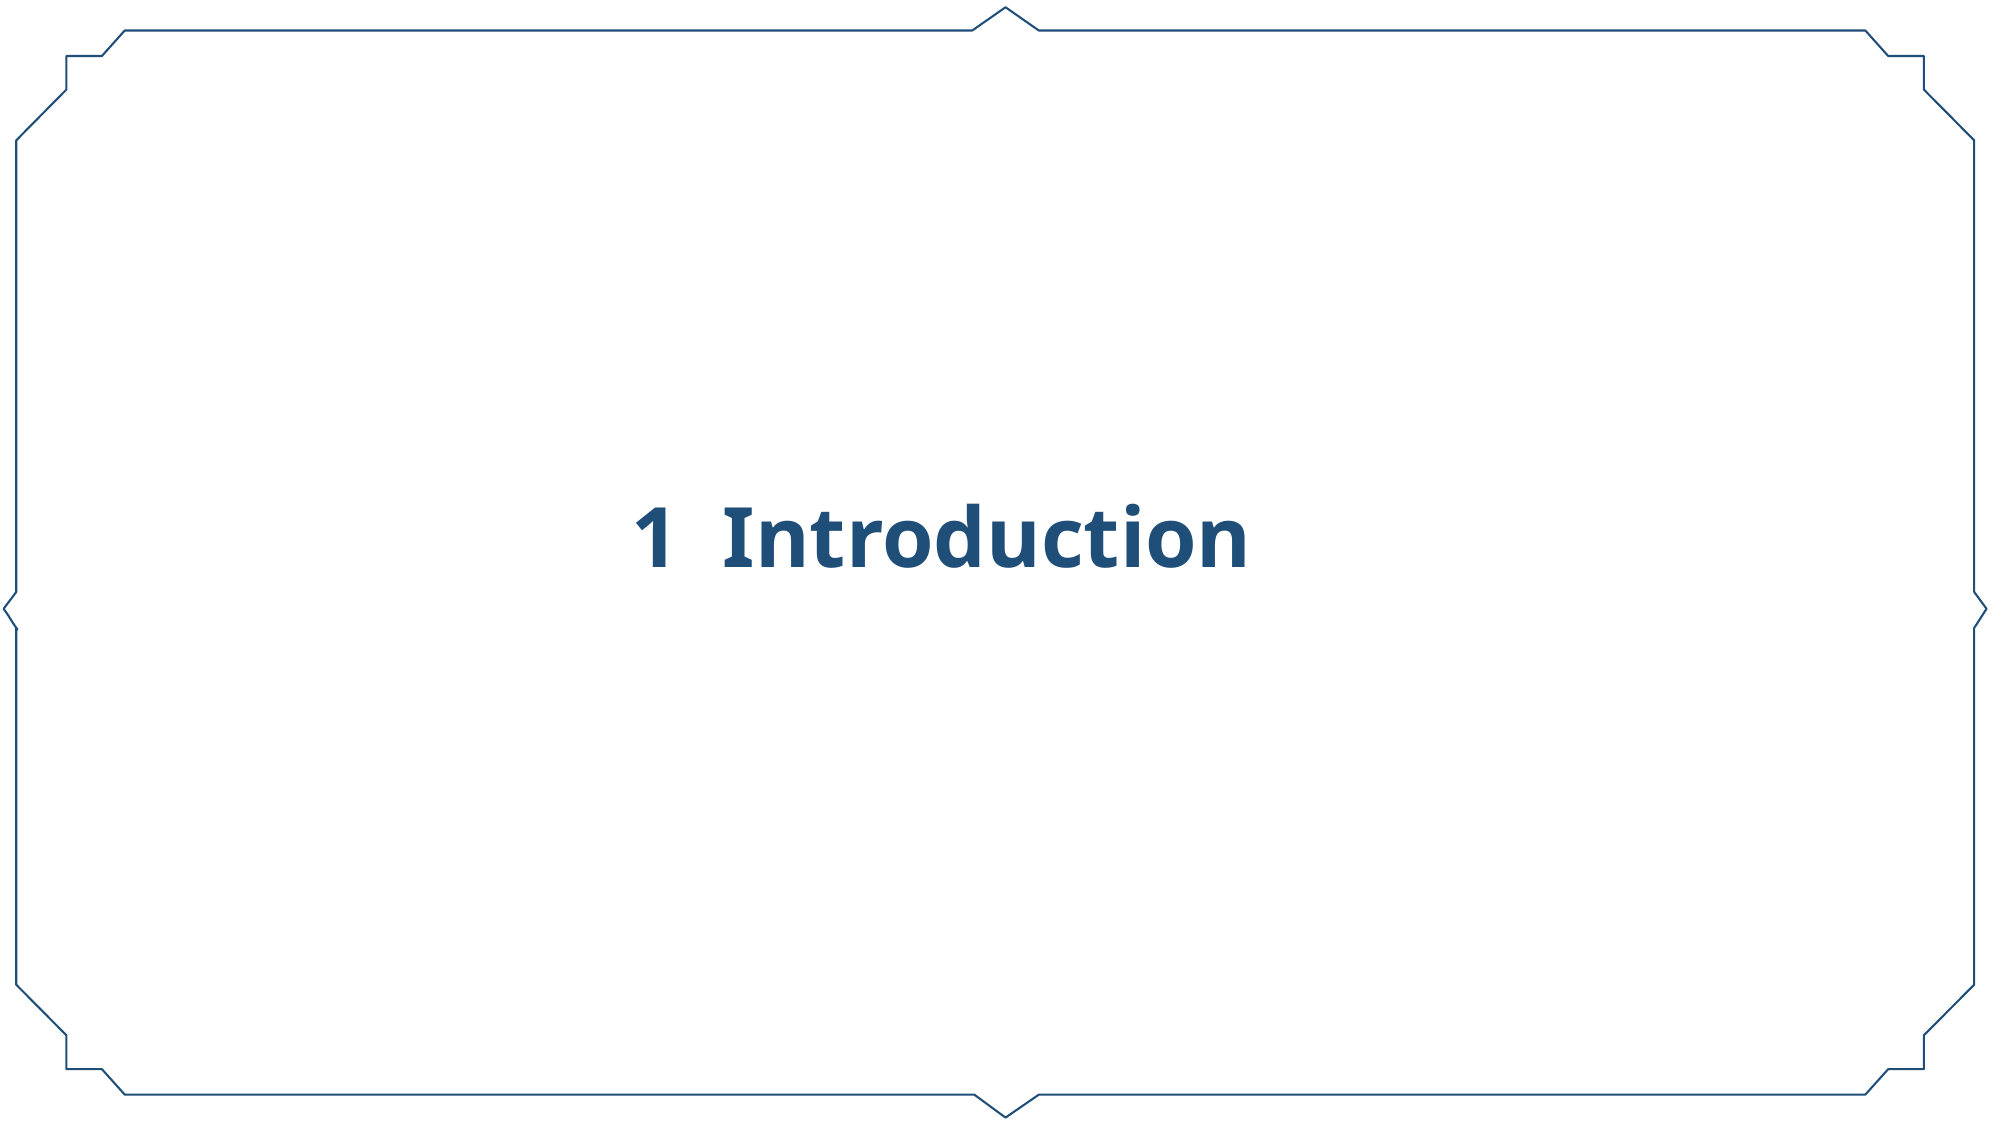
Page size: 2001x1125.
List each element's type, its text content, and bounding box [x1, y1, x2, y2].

text_box 1 Introduction [53, 426, 1810, 592]
